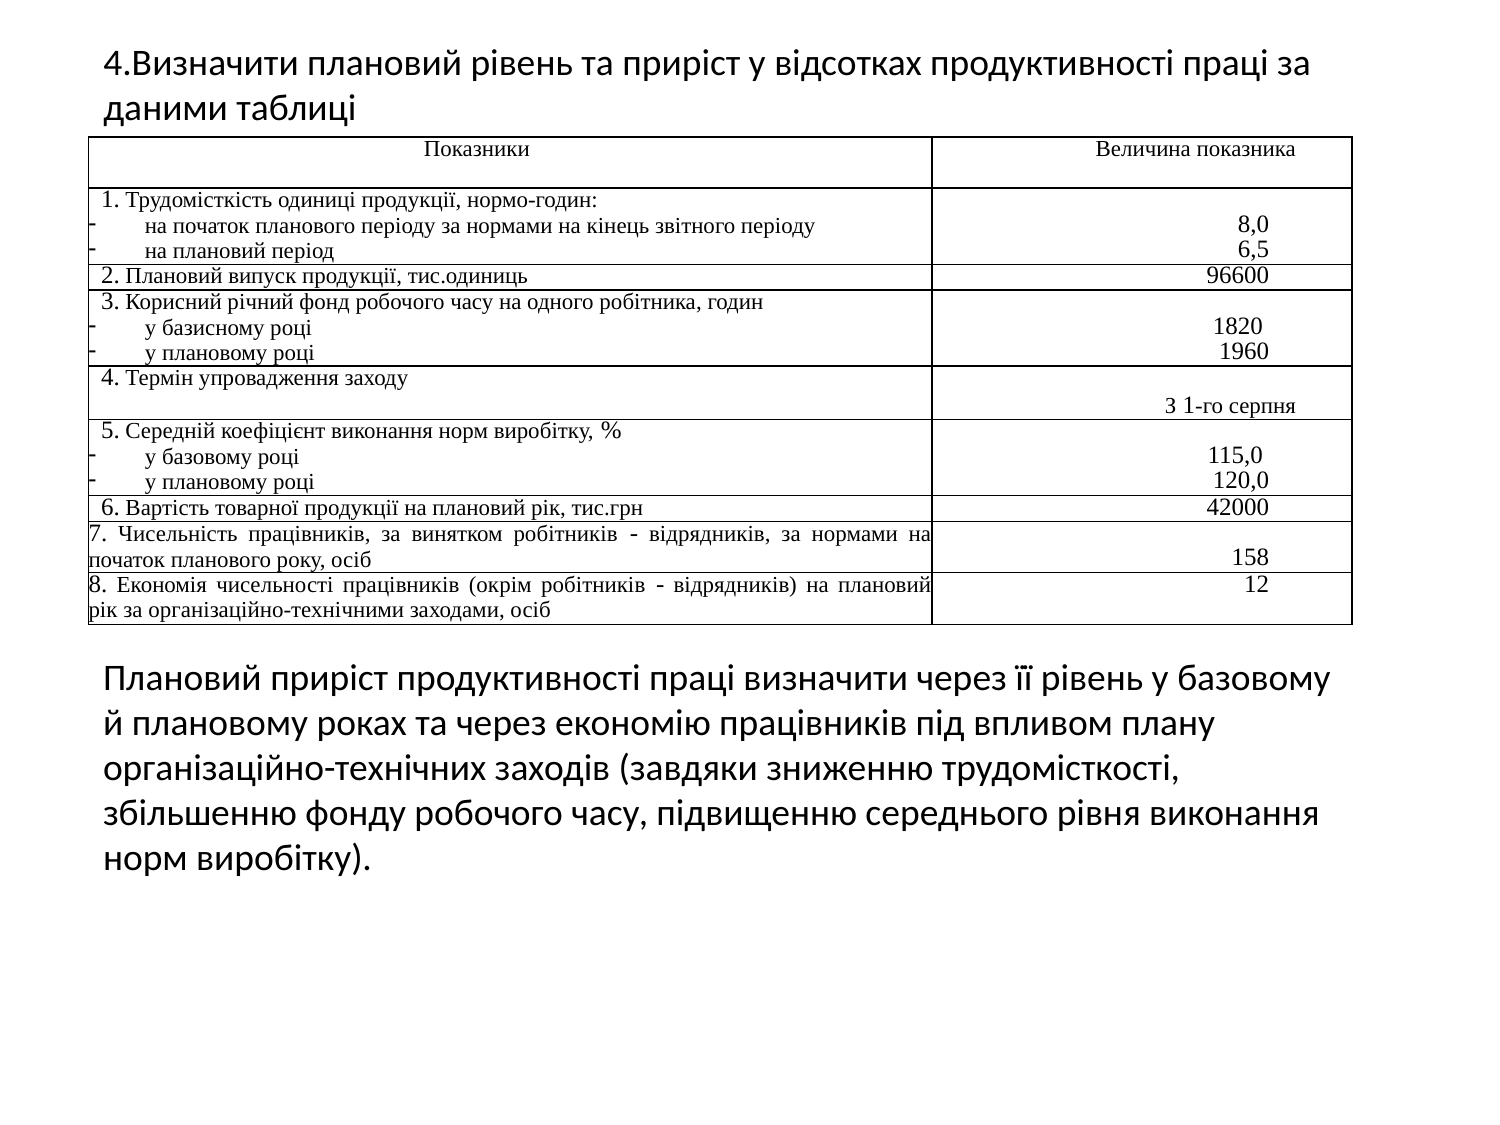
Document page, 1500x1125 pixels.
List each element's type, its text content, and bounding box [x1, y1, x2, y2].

table_cell 96600 [933, 265, 1351, 289]
table_cell 7. Чисельність працівників, за винятком робітників - відрядників, за нормами на початок планового року, осіб [89, 522, 931, 572]
table_cell 8. Економія чисельності працівників (окрім робітників - відрядників) на плановий рік за організаційно-технічними заходами, осіб [89, 573, 931, 624]
text_box 4.Визначити плановий рівень та приріст у відсотках продуктивності праці за даними таблиці [88, 30, 1424, 136]
table_cell 158 [933, 522, 1351, 572]
table_cell 3. Корисний річний фонд робочого часу на одного робітника, годин у базисному році у плановому році [89, 291, 931, 365]
table_cell 6. Вартість товарної продукції на плановий рік, тис.грн [89, 496, 931, 521]
table_cell 1. Трудомісткість одиниці продукції, нормо-годин: на початок планового періоду за нормами на кінець звітного періоду на плановий період [89, 189, 931, 264]
table_cell 1820 1960 [933, 291, 1351, 365]
table_cell 8,0 6,5 [933, 189, 1351, 264]
table_cell 4. Термін упровадження заходу [89, 367, 931, 419]
table_header Величина показника [933, 138, 1351, 187]
table_cell З 1-го серпня [933, 367, 1351, 419]
table_header Показники [89, 138, 931, 187]
table_cell 115,0 120,0 [933, 420, 1351, 495]
table_cell 5. Середній коефіцієнт виконання норм виробітку, % у базовому році у плановому році [89, 420, 931, 495]
text_box Плановий приріст продуктивності праці визначити через її рівень у базовому й плановому роках та через економію працівників під впливом плану організаційно-технічних заходів (завдяки зниженню трудомісткості, збільшенню фонду робочого часу, підвищенню середнього рівня виконання норм виробітку). [88, 645, 1353, 885]
table_cell 42000 [933, 496, 1351, 521]
table_cell 12 [933, 573, 1351, 624]
table_cell 2. Плановий випуск продукції, тис.одиниць [89, 265, 931, 289]
